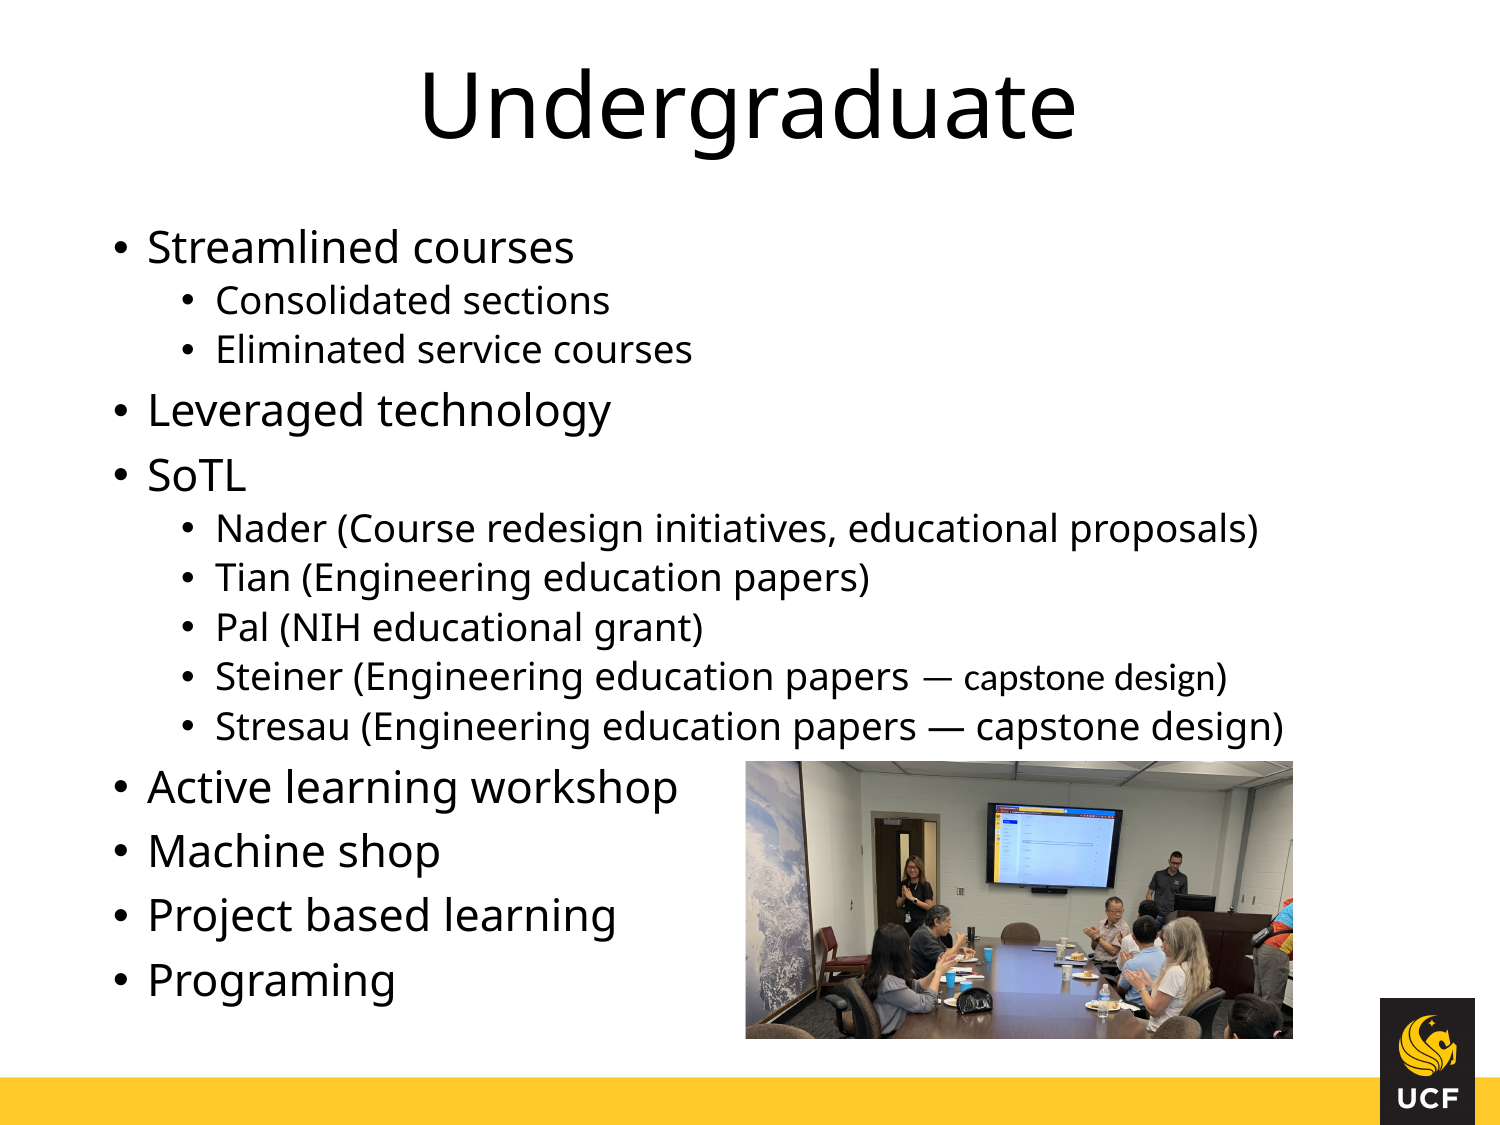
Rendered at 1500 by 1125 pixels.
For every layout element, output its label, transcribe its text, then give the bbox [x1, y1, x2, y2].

title Undergraduate [113, 0, 1408, 218]
picture [746, 626, 1293, 1125]
list Streamlined courses Consolidated sections Eliminated service courses Leveraged technology SoTL Nader (Course redesign initiatives, educational proposals) Tian (Engineering education papers) Pal (NIH educational grant) Steiner (Engineering education papers — capstone design) Stresau (Engineering education papers — capstone design) Active learning workshop Machine shop Project based learning Programing [98, 217, 1392, 1015]
picture [1380, 998, 1475, 1125]
